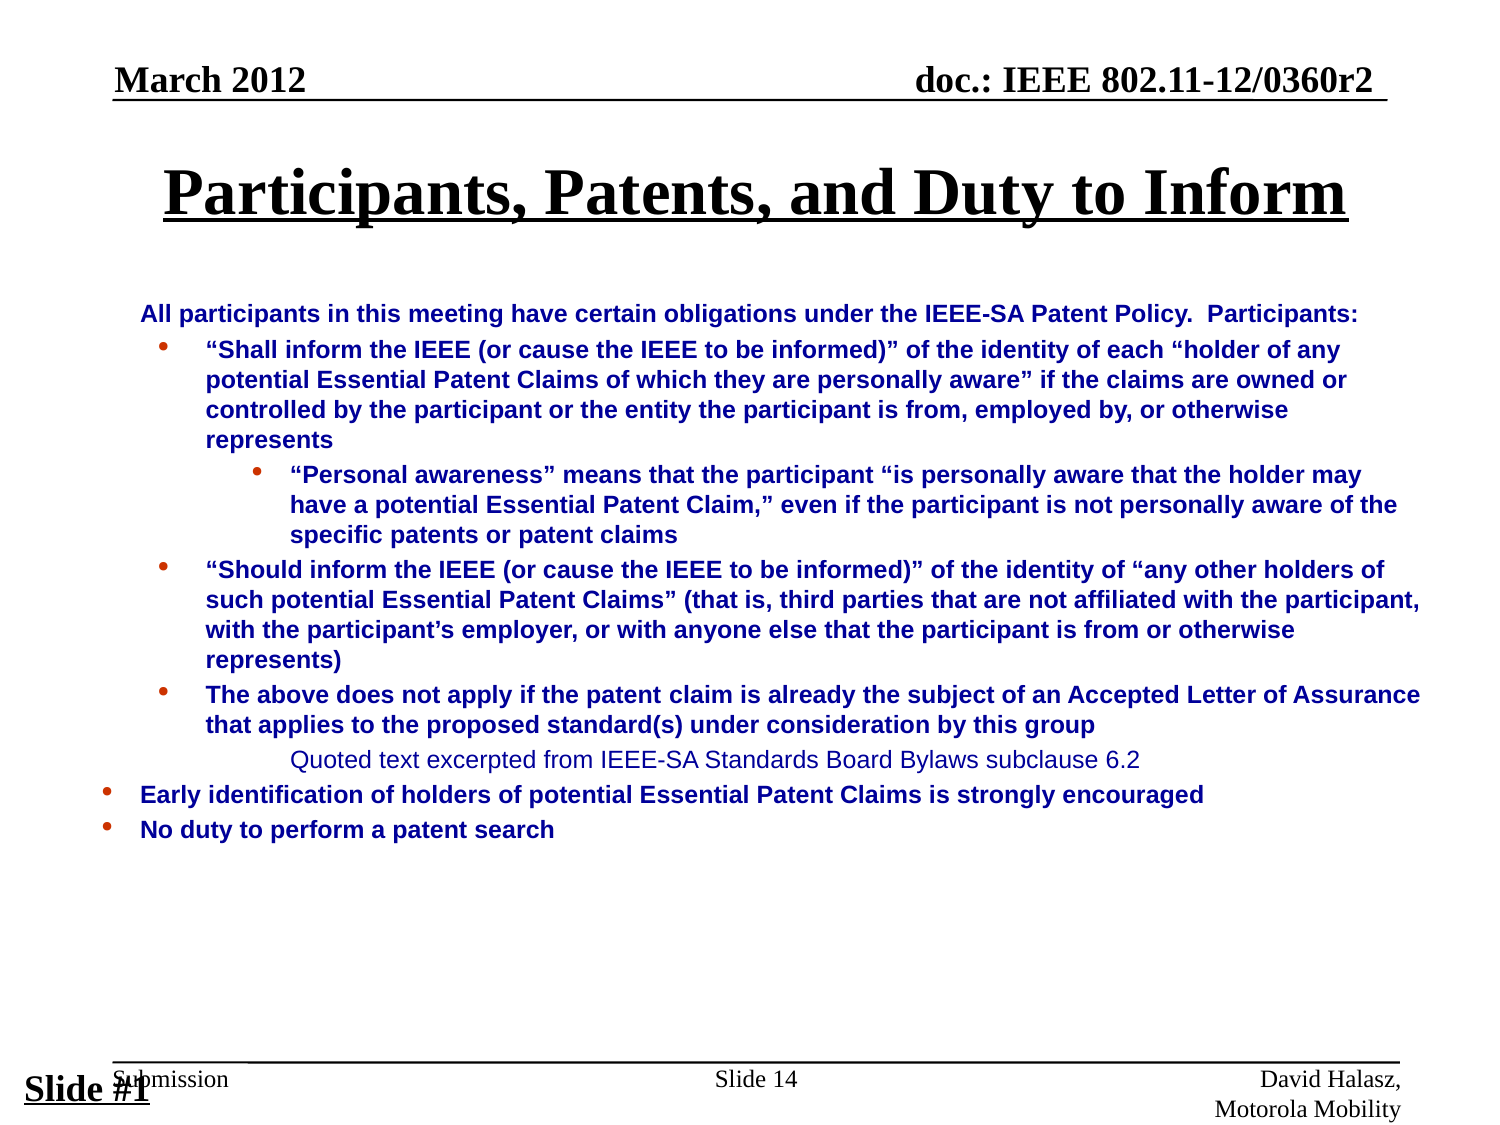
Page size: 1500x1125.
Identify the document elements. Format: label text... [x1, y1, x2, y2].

title Participants, Patents, and Duty to Inform [62, 137, 1451, 238]
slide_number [114, 54, 333, 101]
footer David Halasz, Motorola Mobility [1185, 1061, 1402, 1093]
slide_number Slide 14 [712, 1061, 800, 1093]
text_box [87, 37, 1438, 163]
text_box All participants in this meeting have certain obligations under the IEEE-SA Patent Policy. Participants: “Shall inform the IEEE (or cause the IEEE to be informed)” of the identity of each “holder of any potential Essential Patent Claims of which they are personally aware” if the claims are owned or controlled by the participant or the entity the participant is from, employed by, or otherwise represents “Personal awareness” means that the participant “is personally aware that the holder may have a potential Essential Patent Claim,” even if the participant is not personally aware of the specific patents or patent claims “Should inform the IEEE (or cause the IEEE to be informed)” of the identity of “any other holders of such potential Essential Patent Claims” (that is, third parties that are not affiliated with the participant, with the participant’s employer, or with anyone else that the participant is from or otherwise represents) The above does not apply if the patent claim is already the subject of an Accepted Letter of Assurance that applies to the proposed standard(s) under consideration by this group Quoted text excerpted from IEEE-SA Standards Board Bylaws subclause 6.2 Early identification of holders of potential Essential Patent Claims is strongly encouraged No duty to perform a patent search [87, 262, 1438, 913]
text_box Slide #1 [9, 1056, 166, 1116]
